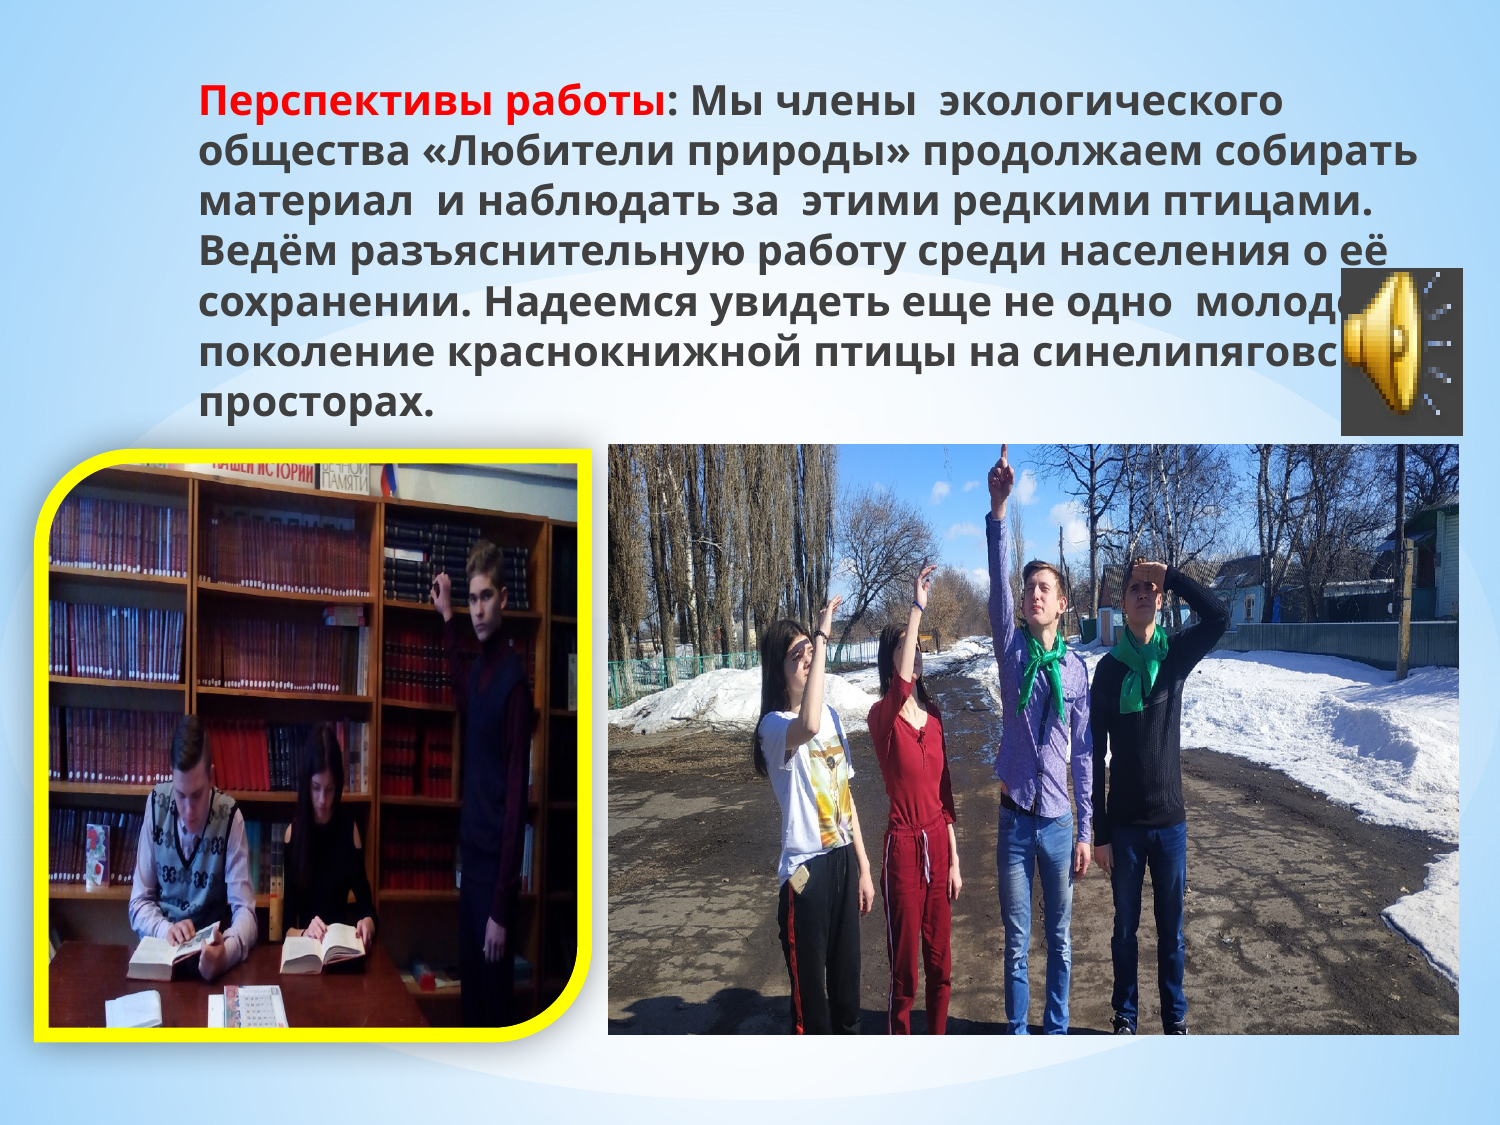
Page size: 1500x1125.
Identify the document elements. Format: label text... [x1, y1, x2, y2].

picture [1340, 266, 1464, 438]
list Перспективы работы: Мы члены экологического общества «Любители природы» продолжаем собирать материал и наблюдать за этими редкими птицами. Ведём разъяснительную работу среди населения о её сохранении. Надеемся увидеть еще не одно молодое поколение краснокнижной птицы на синелипяговских просторах. [183, 66, 1500, 637]
picture [607, 444, 1459, 1036]
picture [41, 455, 585, 1036]
